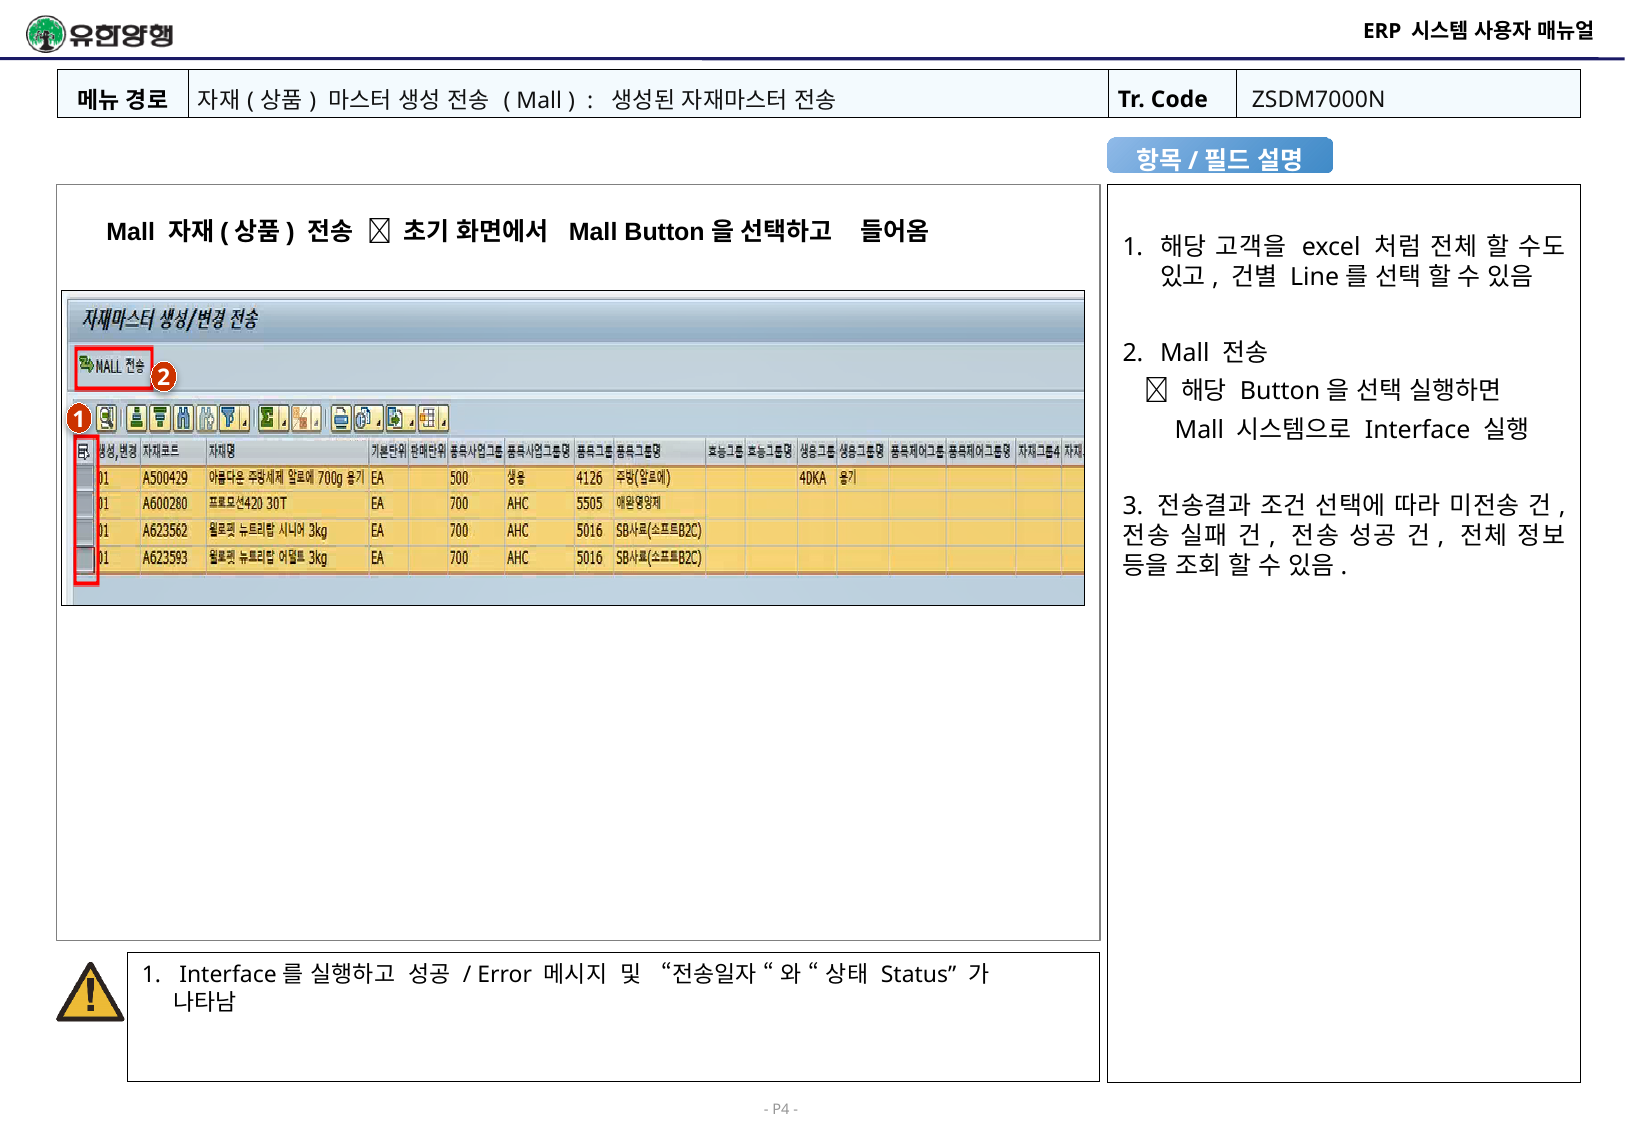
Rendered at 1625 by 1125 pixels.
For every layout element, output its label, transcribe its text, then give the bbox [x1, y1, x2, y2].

text_box Mall 자재(상품) 전송  초기 화면에서 Mall Button을 선택하고 들어옴 [91, 208, 990, 253]
title ERP 시스템 사용자 매뉴얼 [905, 9, 1610, 51]
text_box Interface를 실행하고 성공 / Error 메시지 및 “전송일자 “ 와 “ 상태 Status” 가 나타남 [127, 952, 1100, 1082]
picture [61, 290, 1085, 607]
table_header Tr. Code [1109, 70, 1236, 117]
picture [20, 11, 178, 55]
text_box 항목/필드 설명 [1107, 137, 1333, 173]
text_box [56, 184, 1100, 941]
table_header 메뉴 경로 [58, 70, 188, 117]
table_header 자재(상품) 마스터 생성 전송 ( Mall ) : 생성된 자재마스터 전송 [189, 70, 1108, 117]
picture [55, 959, 125, 1022]
text_box 해당 고객을 excel 처럼 전체 할 수도 있고, 건별 Line를 선택 할 수 있음 Mall 전송  해당 Button을 선택 실행하면 Mall 시스템으로 Interface 실행 3. 전송결과 조건 선택에 따라 미전송 건, 전송 실패 건, 전송 성공 건, 전체 정보 등을 조회 할 수 있음. [1107, 184, 1581, 1083]
table_header ZSDM7000N [1237, 70, 1580, 117]
